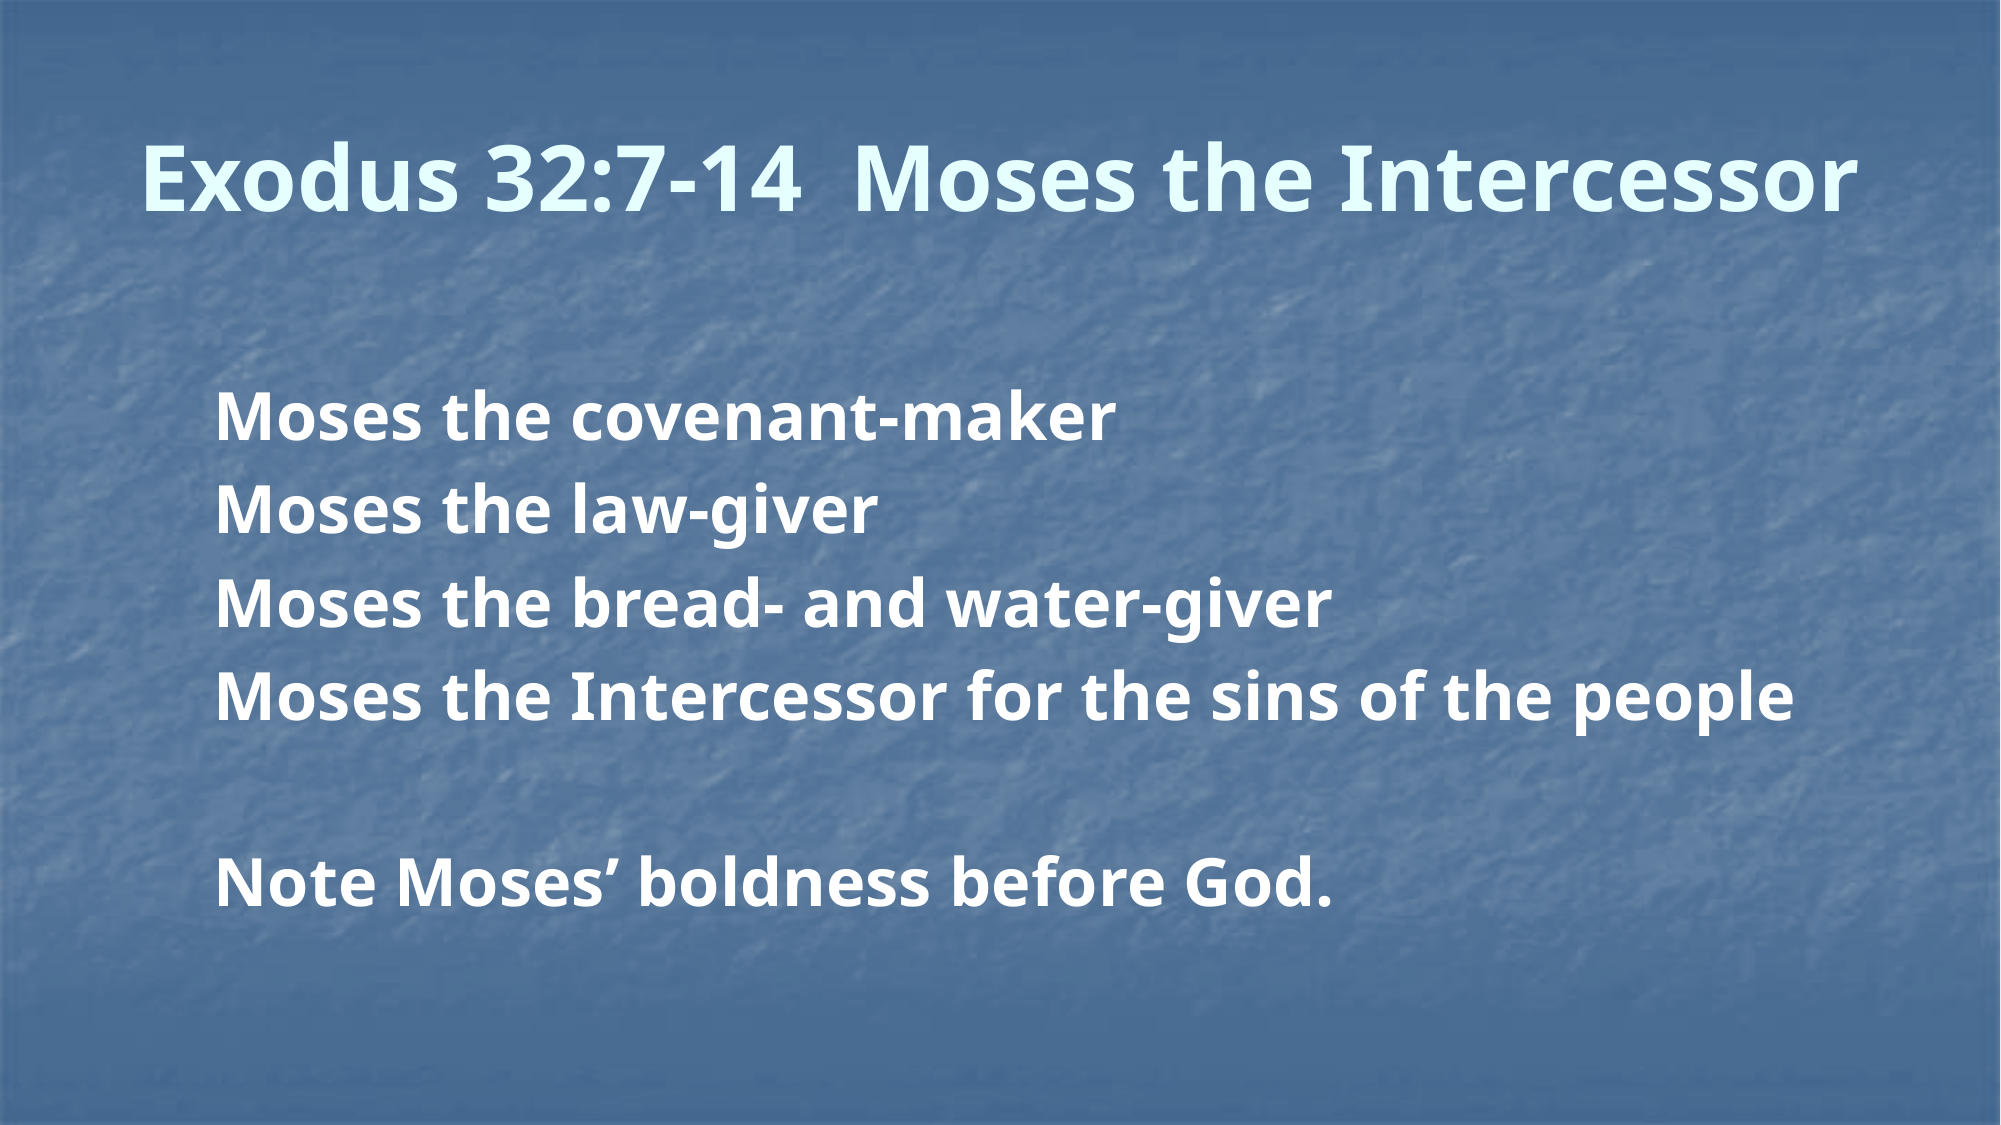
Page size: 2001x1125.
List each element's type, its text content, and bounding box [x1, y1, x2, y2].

title Exodus 32:7-14 Moses the Intercessor [99, 62, 1900, 288]
list Moses the covenant-maker Moses the law-giver Moses the bread- and water-giver Moses the Intercessor for the sins of the people Note Moses’ boldness before God. [198, 366, 1900, 1000]
